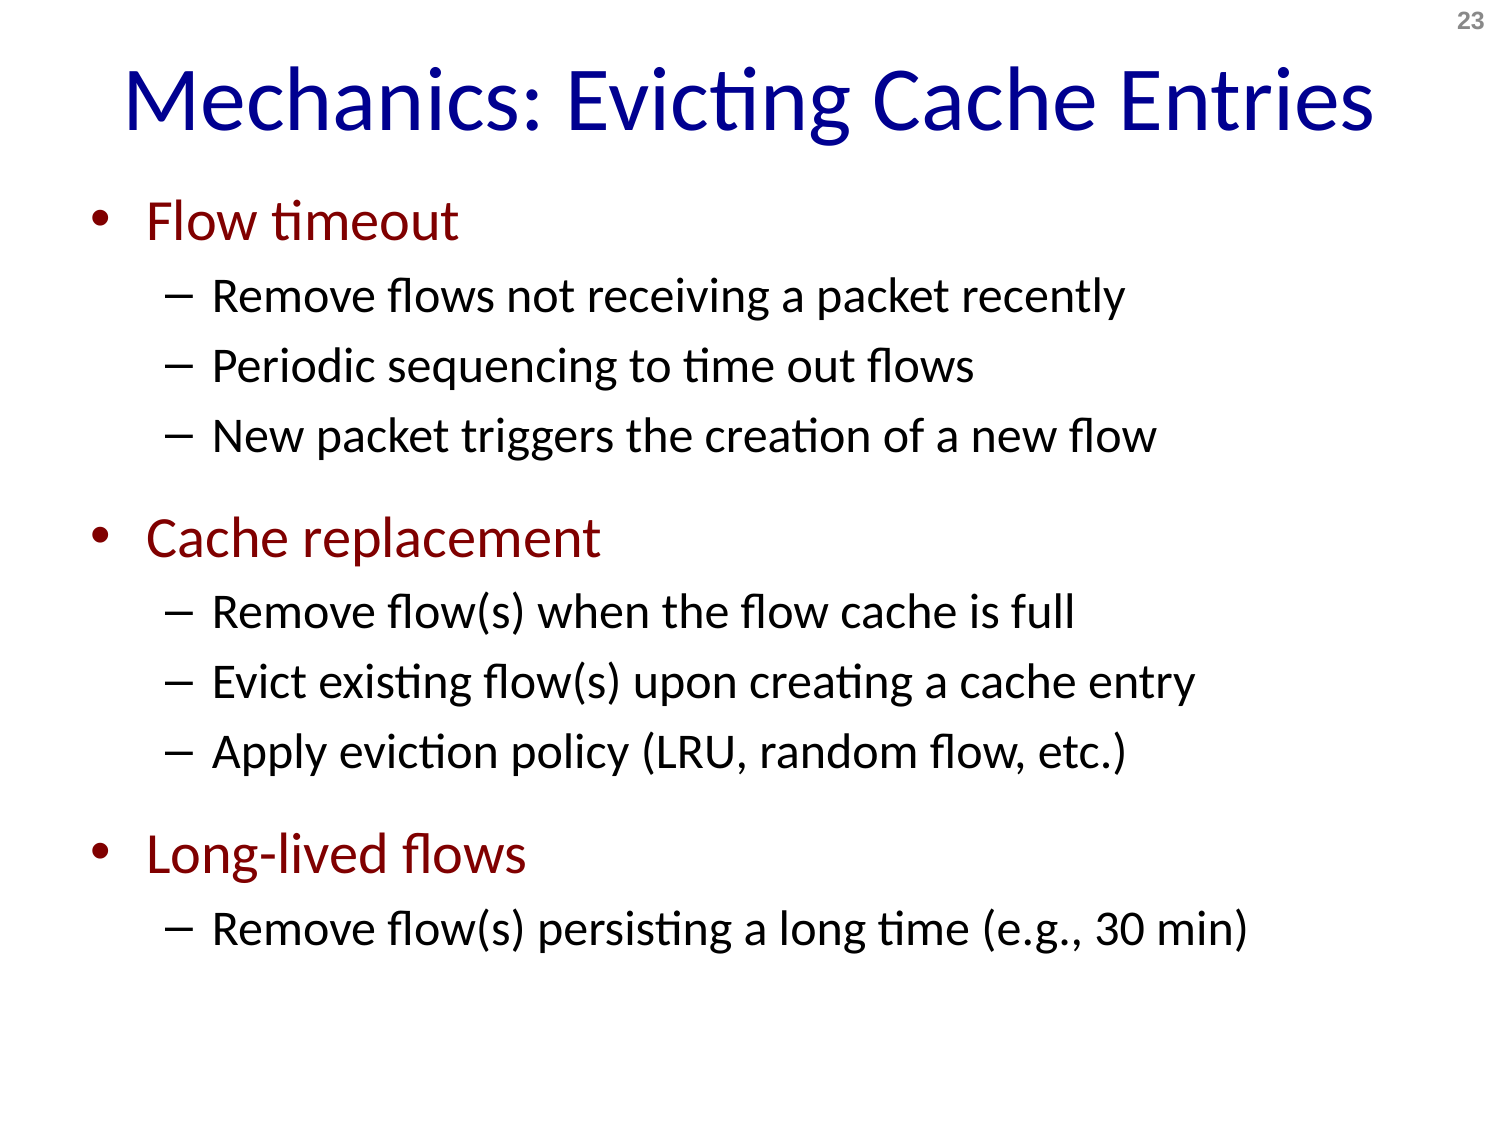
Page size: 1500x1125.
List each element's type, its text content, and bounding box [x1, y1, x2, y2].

list Flow timeout Remove flows not receiving a packet recently Periodic sequencing to time out flows New packet triggers the creation of a new flow Cache replacement Remove flow(s) when the flow cache is full Evict existing flow(s) upon creating a cache entry Apply eviction policy (LRU, random flow, etc.) Long-lived flows Remove flow(s) persisting a long time (e.g., 30 min) [75, 174, 1463, 1050]
slide_number 23 [1149, 0, 1500, 50]
title Mechanics: Evicting Cache Entries [75, 0, 1425, 174]
